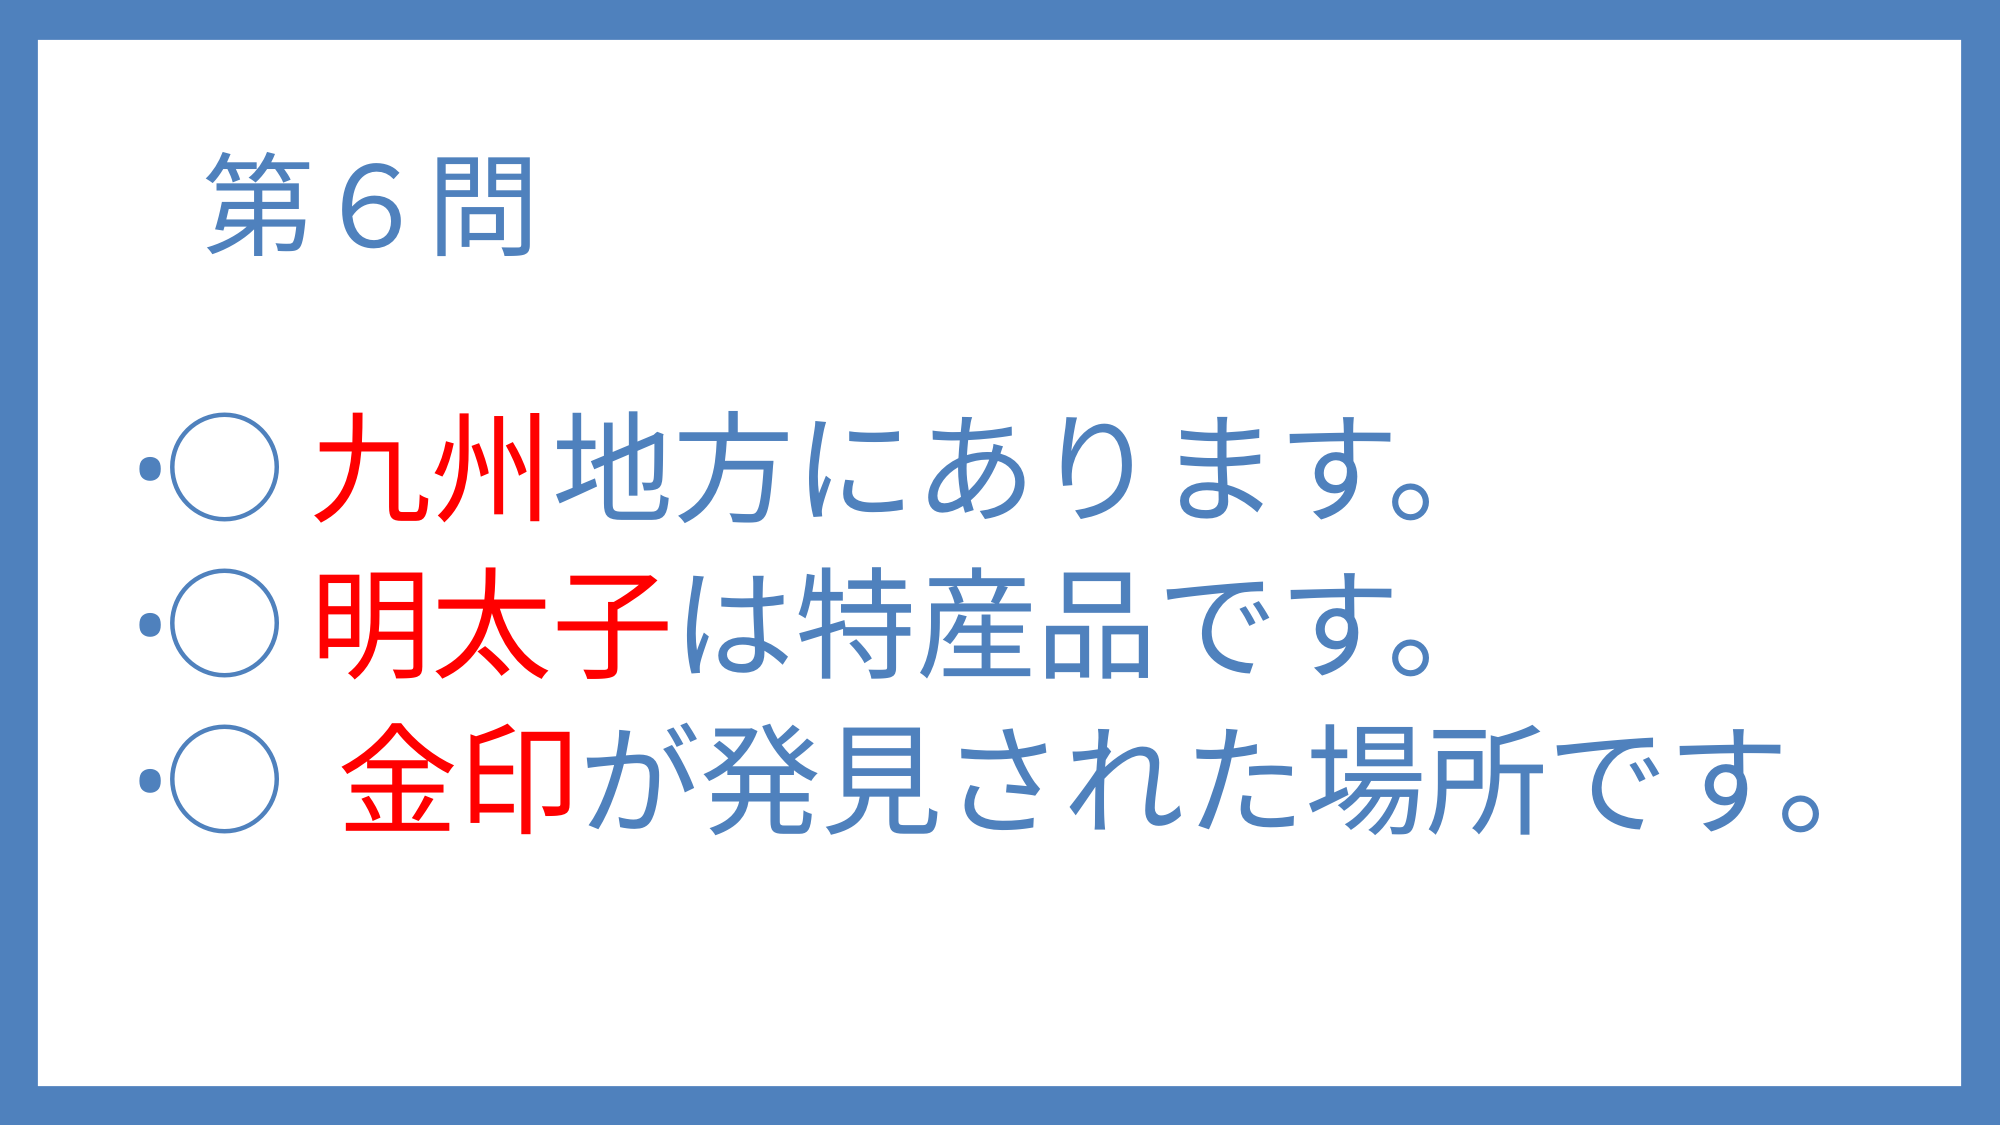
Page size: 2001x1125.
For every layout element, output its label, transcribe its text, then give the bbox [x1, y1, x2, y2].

list ○九州地方にあります。 ○明太子は特産品です。 ○ 金印が発見された場所です。 [110, 401, 1937, 975]
title 第６問 [187, 99, 1808, 323]
